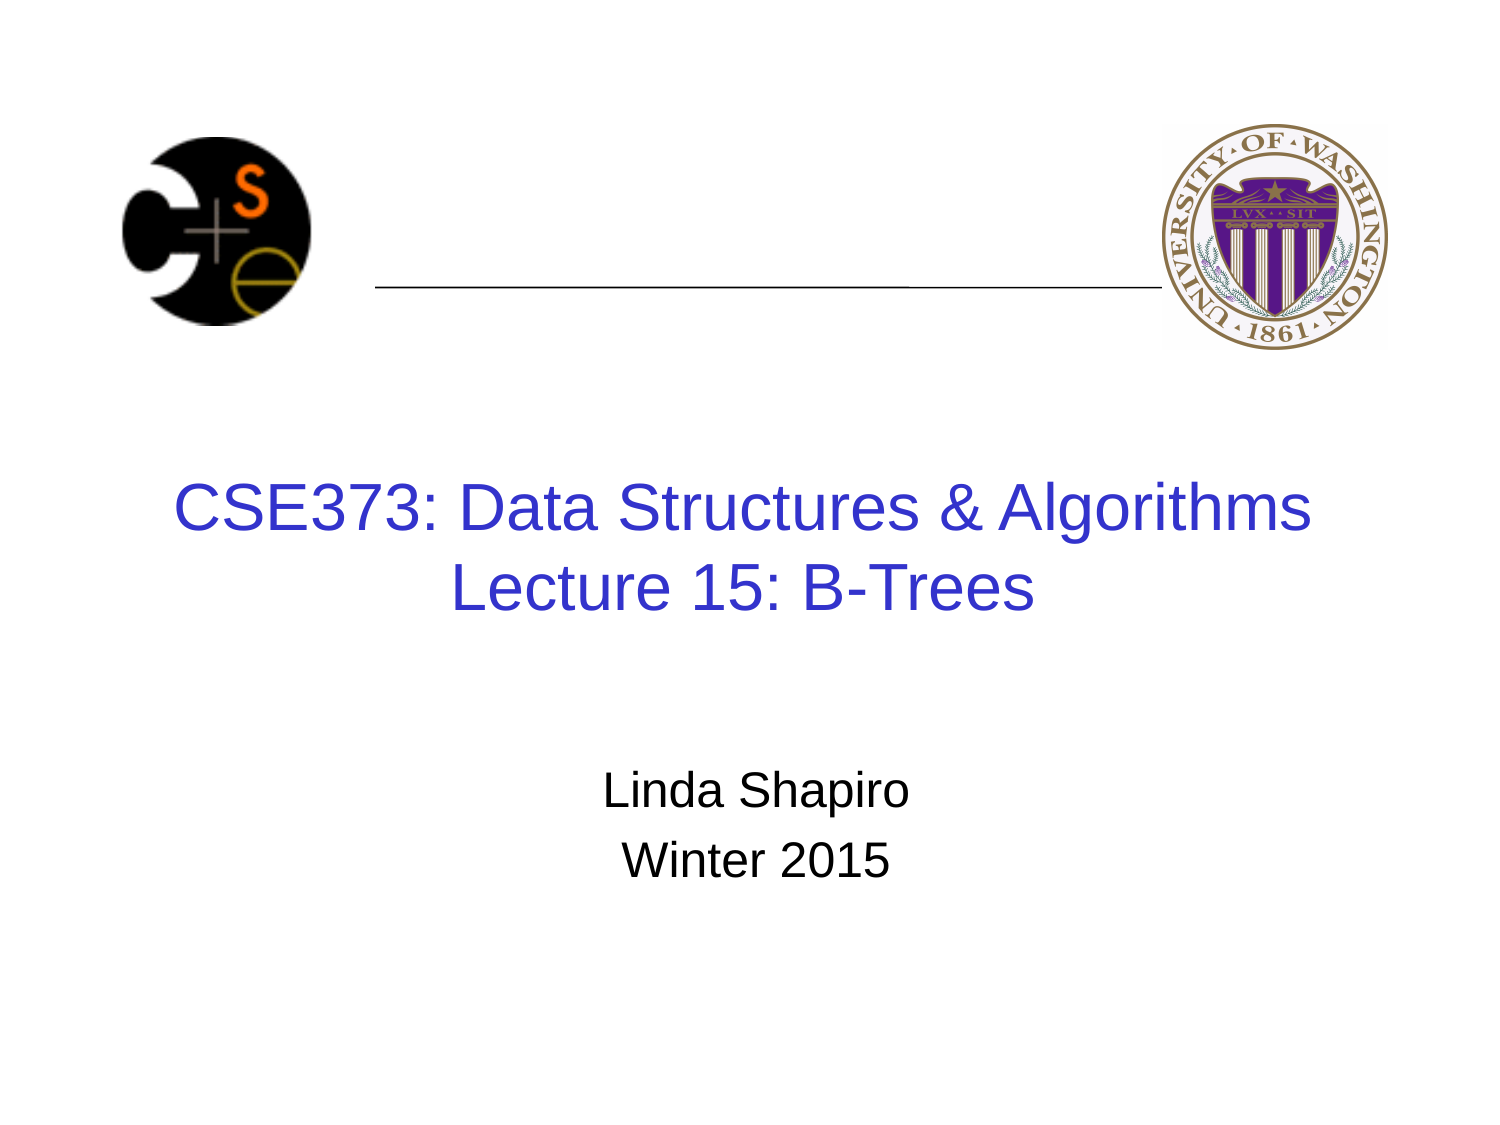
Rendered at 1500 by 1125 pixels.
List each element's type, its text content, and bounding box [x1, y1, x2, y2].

picture [62, 137, 376, 326]
title CSE373: Data Structures & Algorithms Lecture 15: B-Trees [62, 425, 1425, 663]
picture [1162, 124, 1388, 351]
subtitle Linda Shapiro Winter 2015 [212, 750, 1300, 950]
